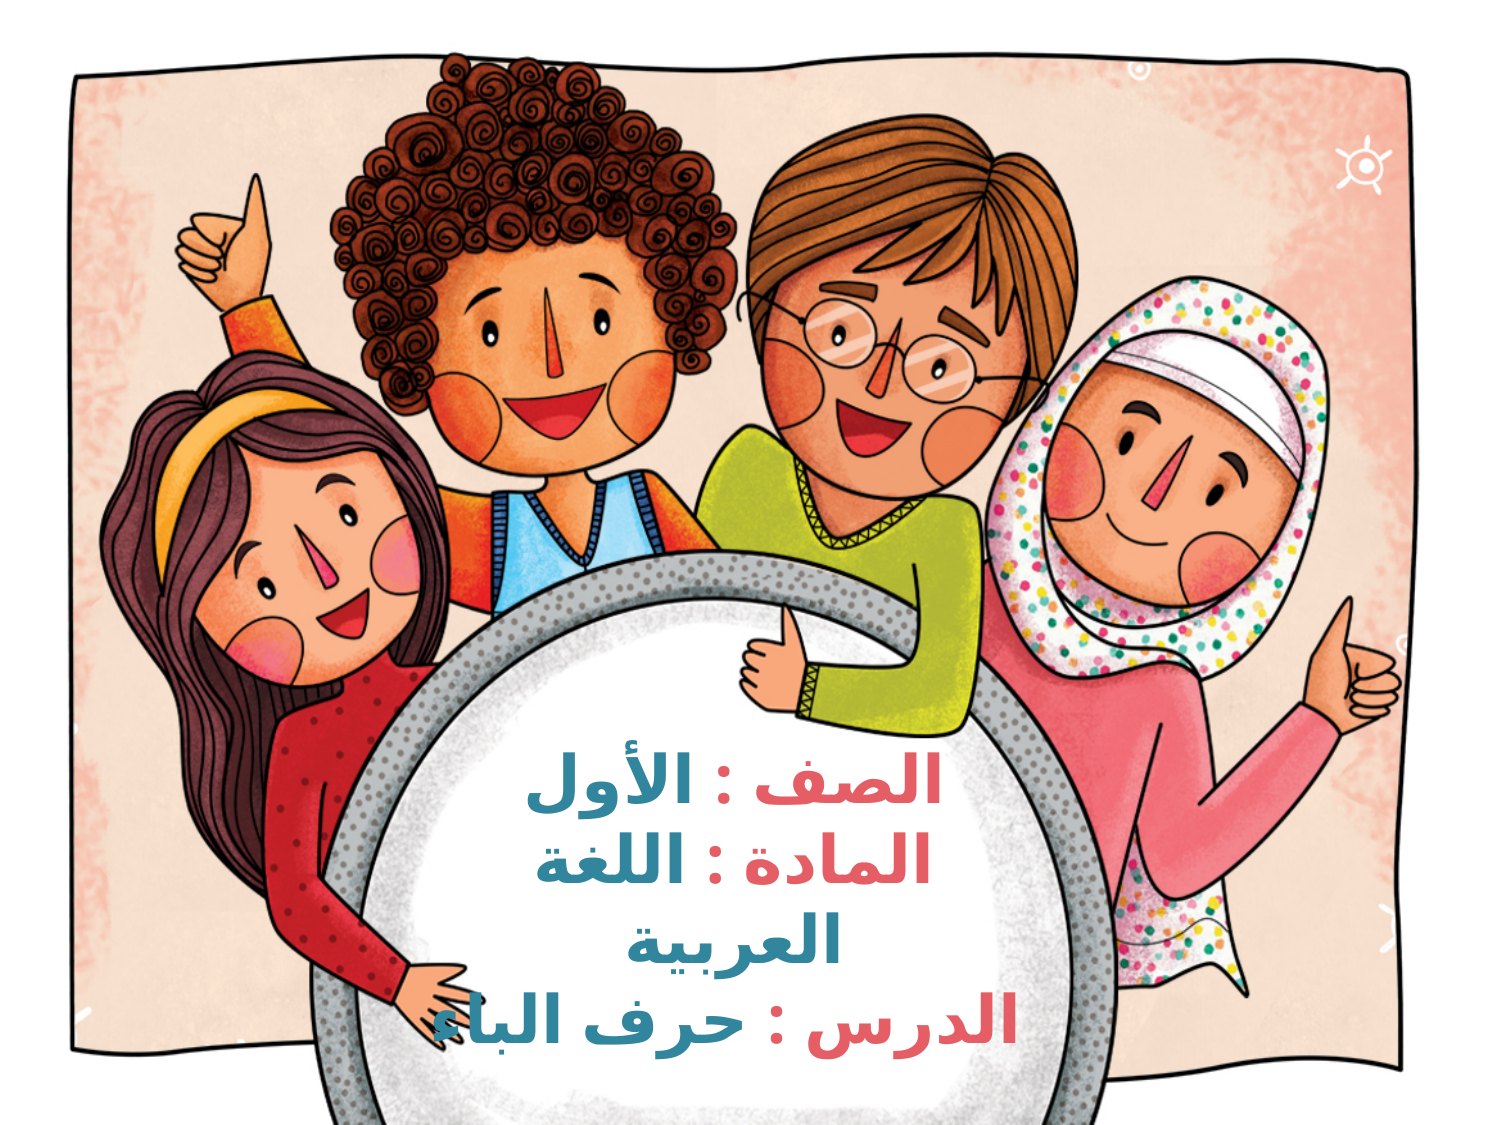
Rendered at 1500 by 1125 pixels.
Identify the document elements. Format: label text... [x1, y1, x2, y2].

title الصف : الأول المادة : اللغة العربية الدرس : حرف الباء [400, 715, 1069, 1079]
picture [0, 0, 1500, 1125]
